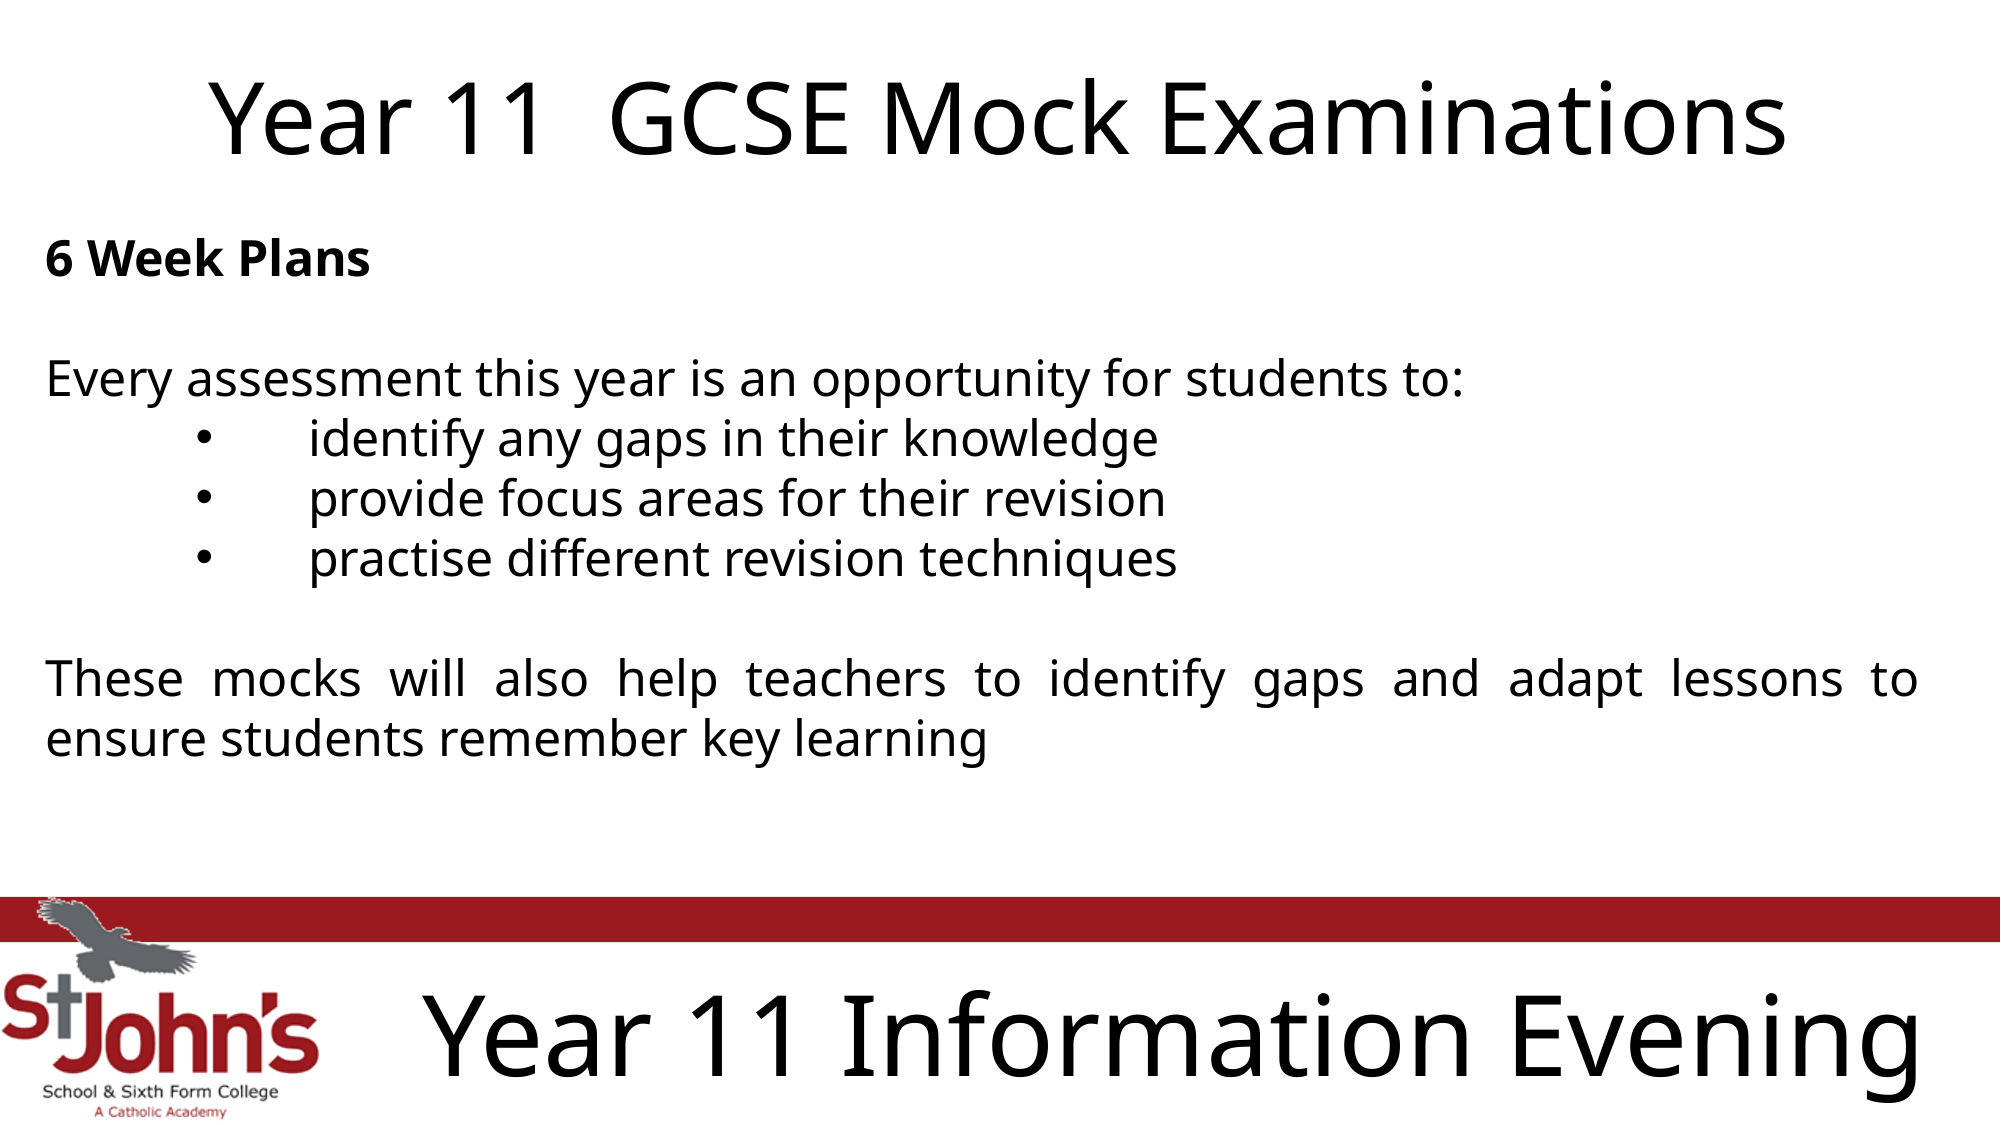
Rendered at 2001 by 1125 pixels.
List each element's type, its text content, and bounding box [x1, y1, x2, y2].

text_box 6 Week Plans Every assessment this year is an opportunity for students to: identify any gaps in their knowledge provide focus areas for their revision practise different revision techniques These mocks will also help teachers to identify gaps and adapt lessons to ensure students remember key learning [30, 219, 1936, 775]
text_box Year 11 GCSE Mock Examinations [93, 47, 1907, 182]
picture [0, 896, 343, 1125]
